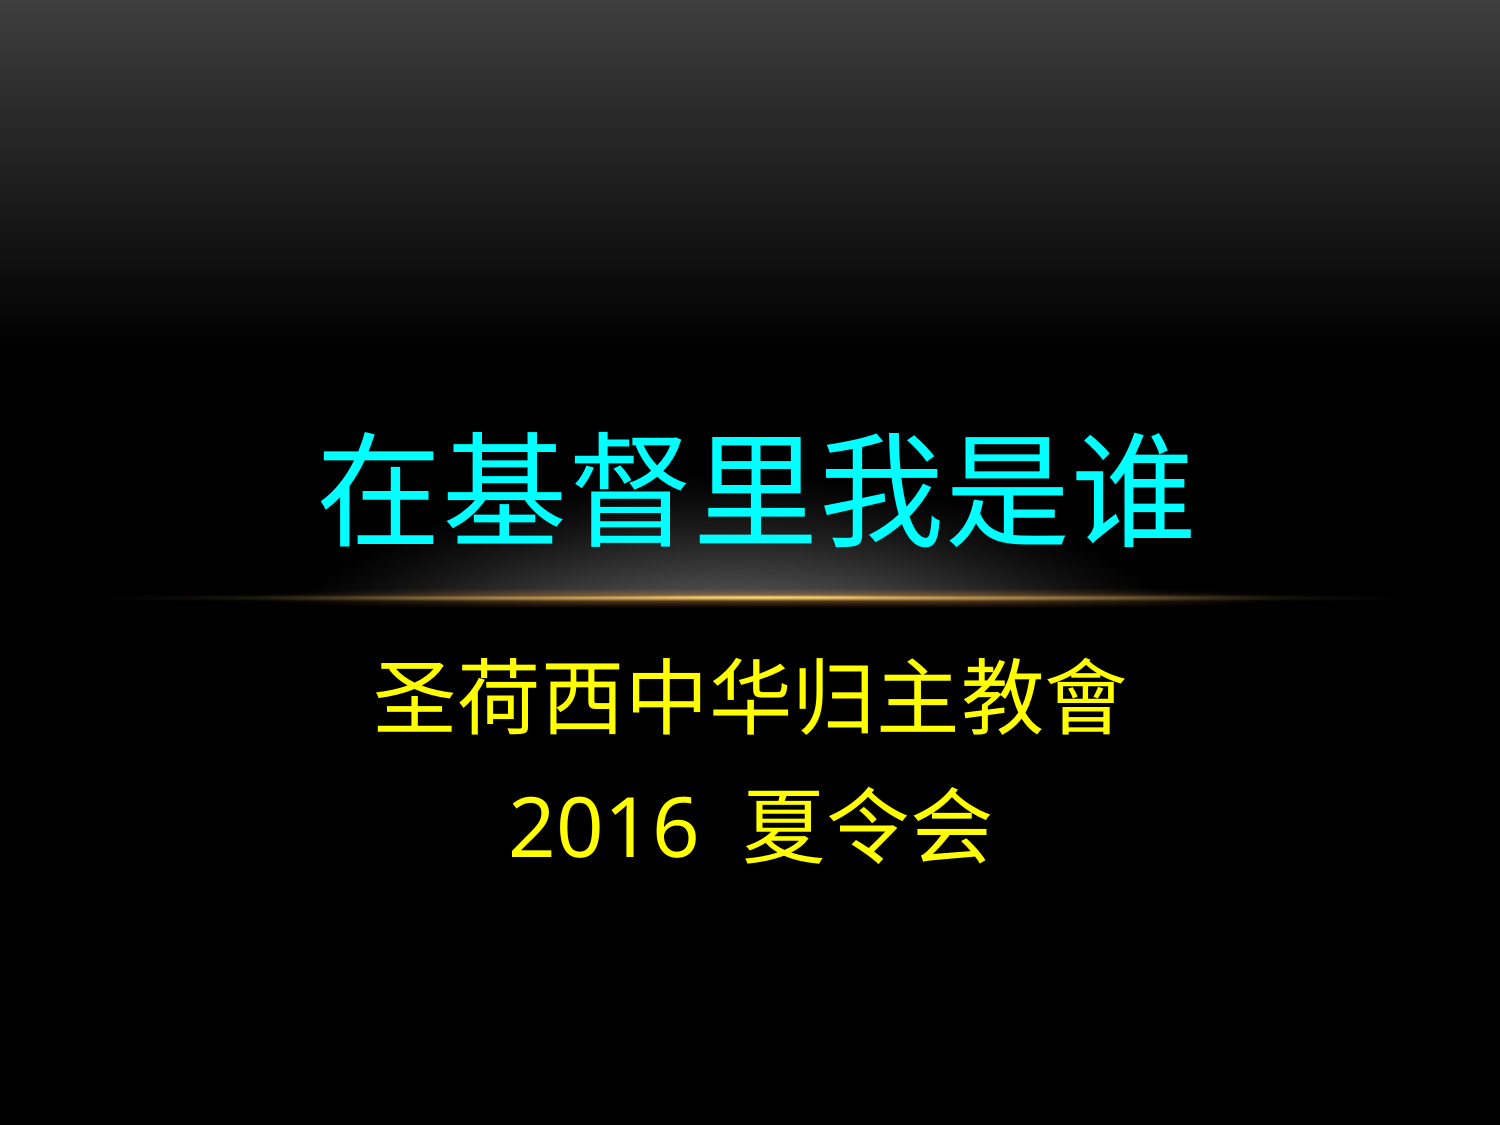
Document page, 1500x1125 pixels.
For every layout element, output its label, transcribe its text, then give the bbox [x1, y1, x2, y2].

picture [0, 0, 1500, 750]
subtitle 圣荷西中华归主教會 2016 夏令会 [226, 637, 1277, 925]
title 在基督里我是谁 [119, 329, 1395, 571]
